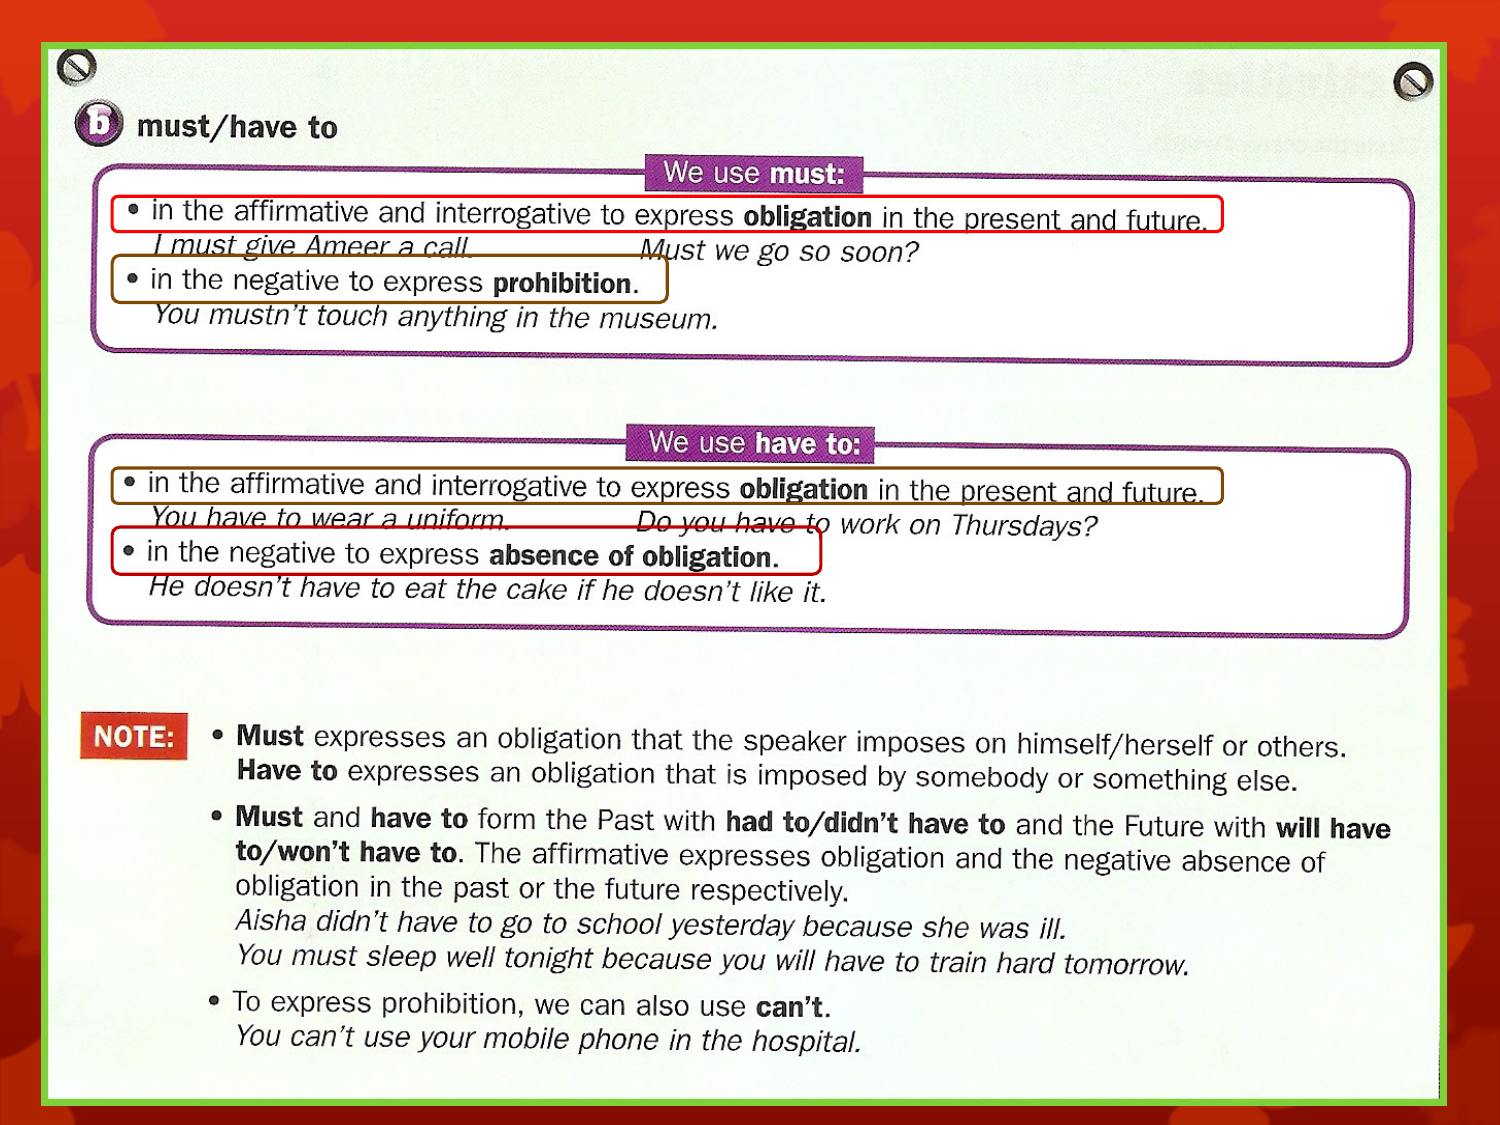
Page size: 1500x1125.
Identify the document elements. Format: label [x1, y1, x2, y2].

picture [40, 42, 1448, 1107]
